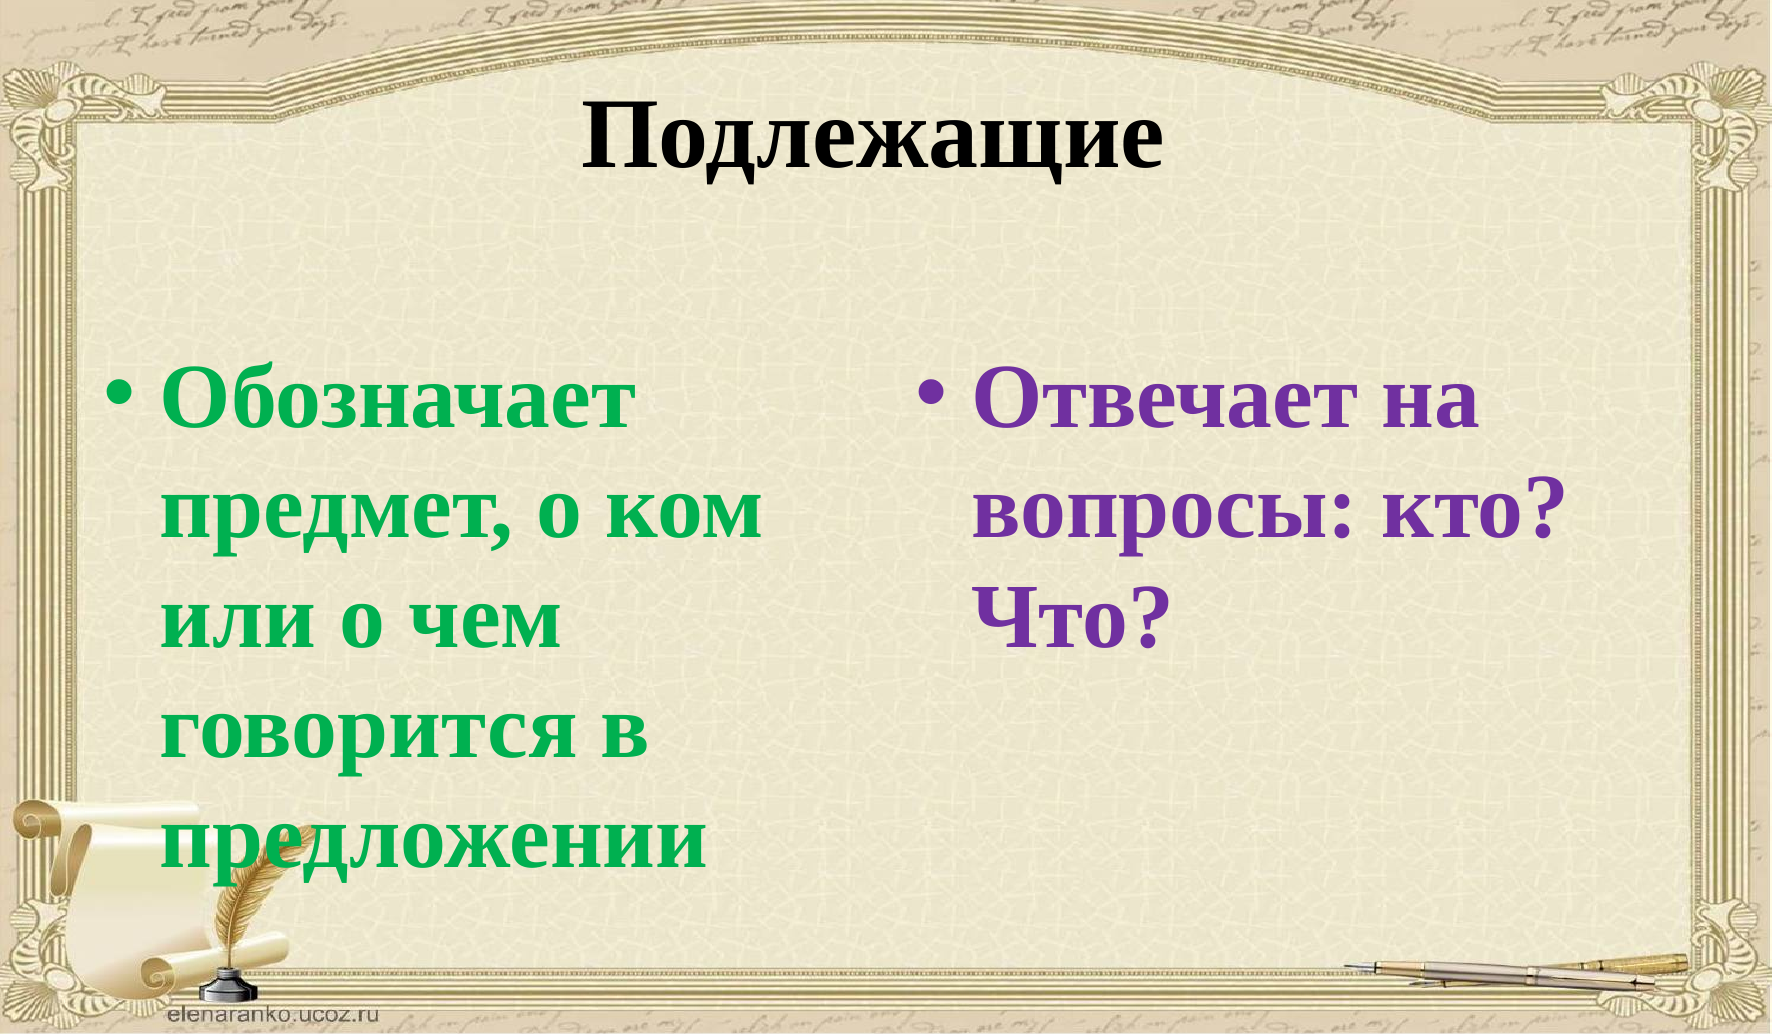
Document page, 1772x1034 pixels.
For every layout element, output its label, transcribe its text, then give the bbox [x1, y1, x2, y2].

picture [0, 0, 1772, 1034]
list Отвечает на вопросы: кто? Что? [900, 327, 1684, 924]
title Подлежащие [88, 41, 1684, 214]
list Обозначает предмет, о ком или о чем говорится в предложении [88, 327, 872, 924]
